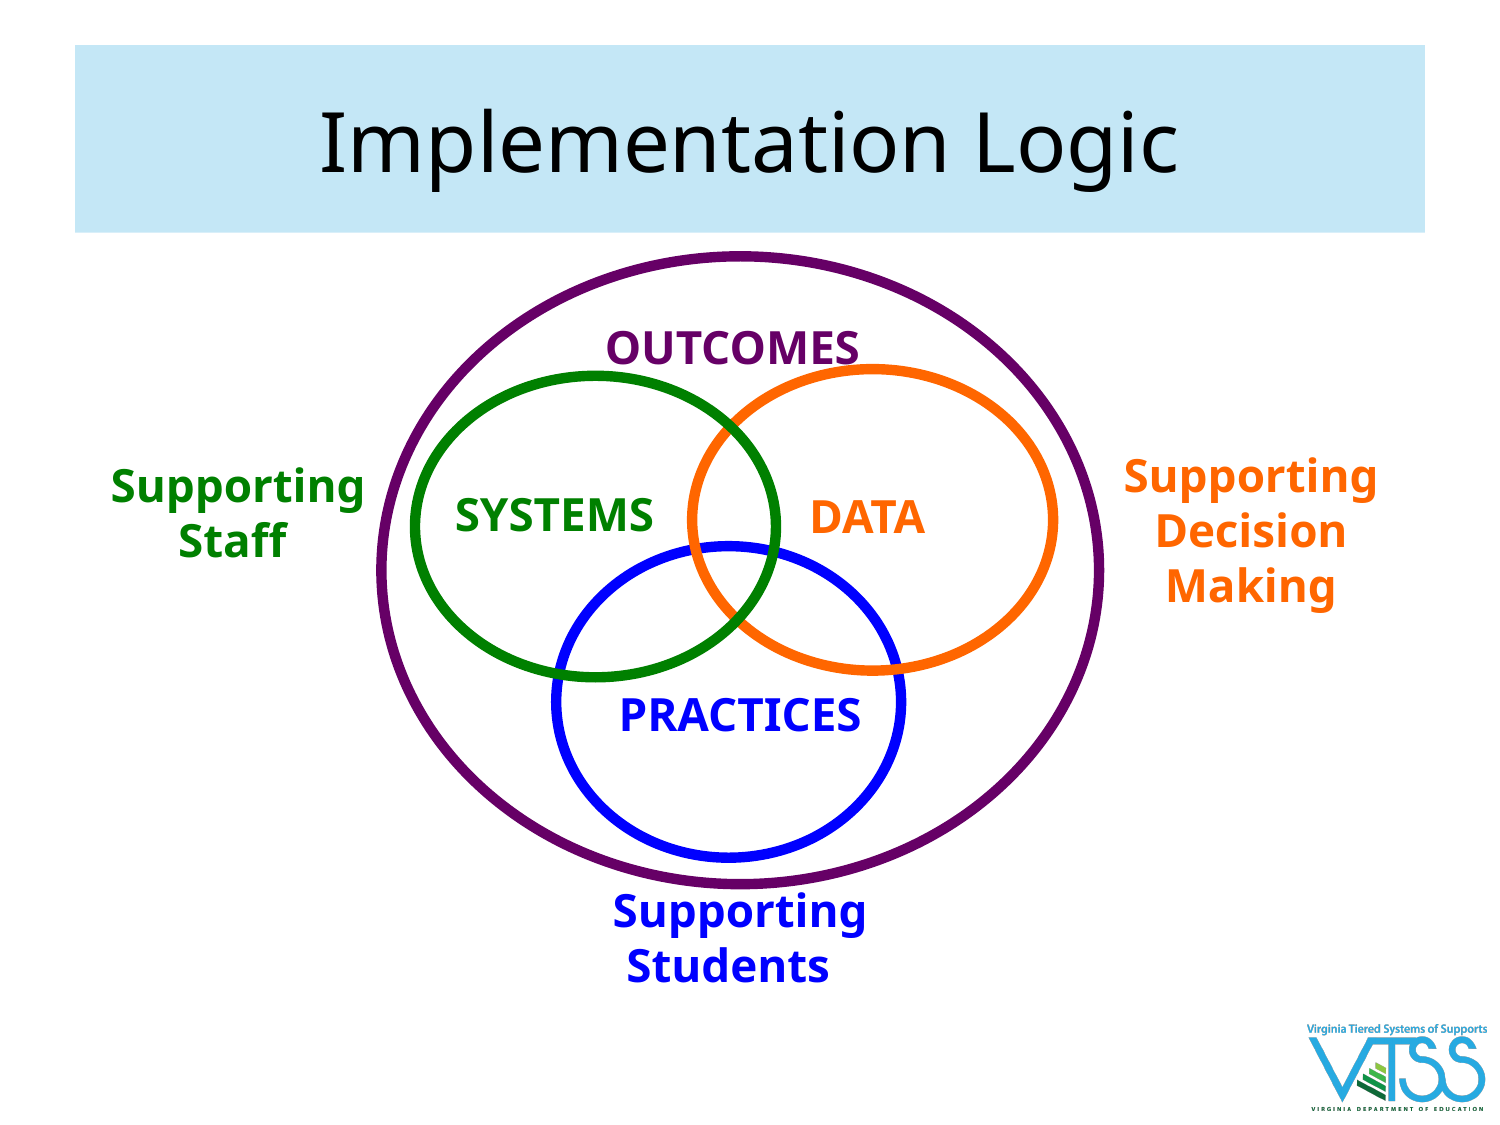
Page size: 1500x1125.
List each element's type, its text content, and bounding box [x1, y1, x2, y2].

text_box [61, 256, 1424, 986]
title Implementation Logic [75, 45, 1425, 233]
picture [1307, 1024, 1487, 1111]
